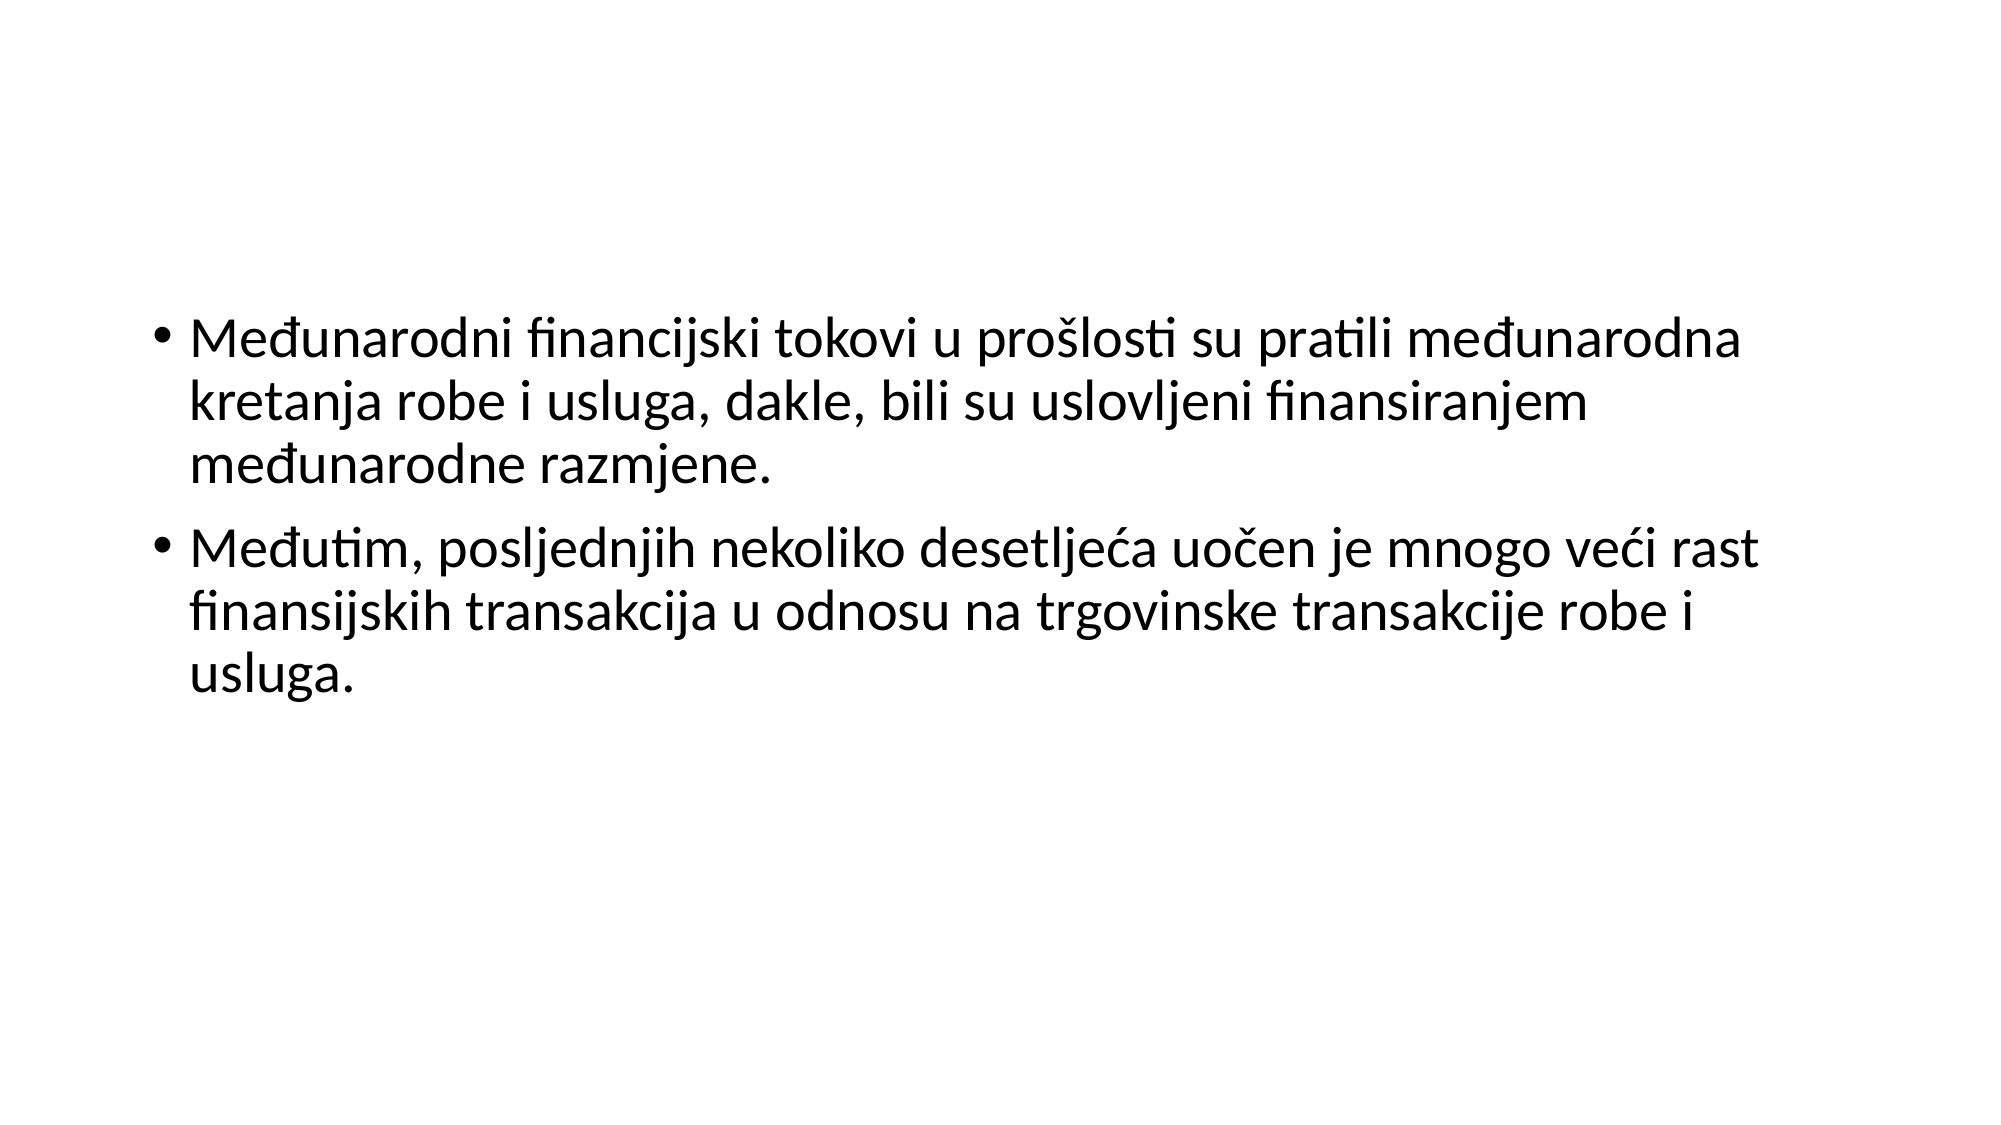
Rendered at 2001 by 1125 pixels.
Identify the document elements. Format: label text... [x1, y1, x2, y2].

list Međunarodni financijski tokovi u prošlosti su pratili međunarodna kretanja robe i usluga, dakle, bili su uslovljeni finansiranjem međunarodne razmjene. Međutim, posljednjih nekoliko desetljeća uočen je mnogo veći rast finansijskih transakcija u odnosu na trgovinske transakcije robe i usluga. [137, 299, 1863, 1014]
